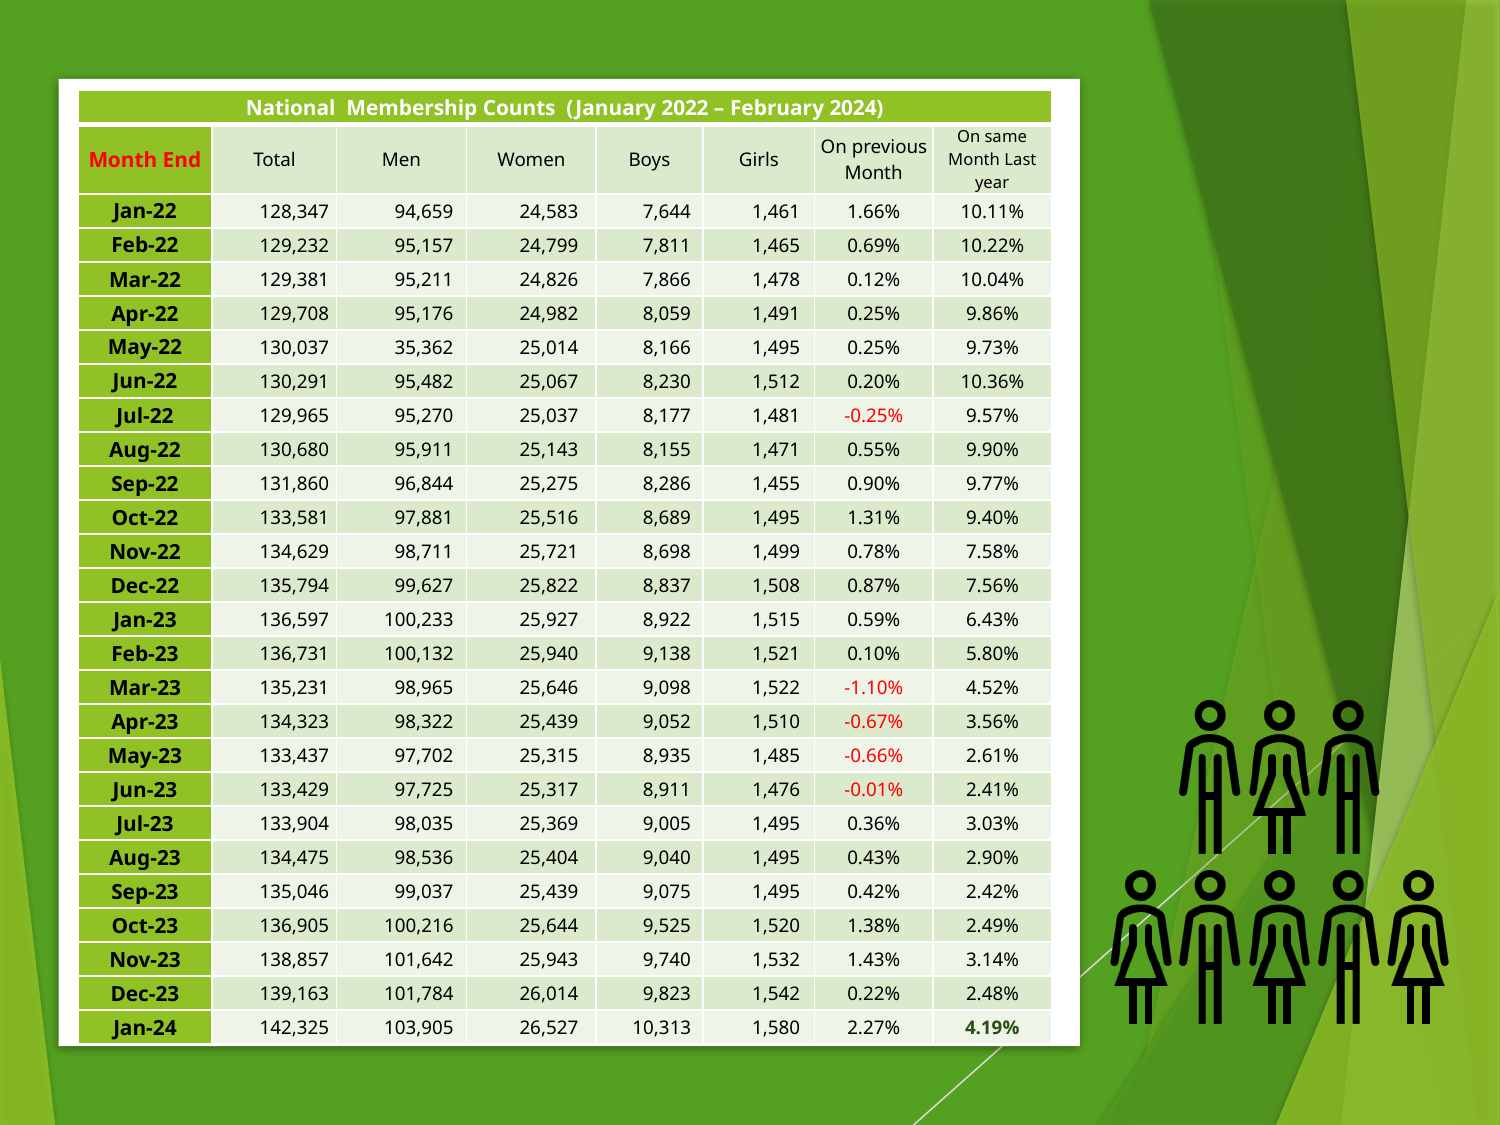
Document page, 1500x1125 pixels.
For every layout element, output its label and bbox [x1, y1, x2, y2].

text_box [0, 0, 1500, 1125]
picture [1093, 676, 1465, 1047]
